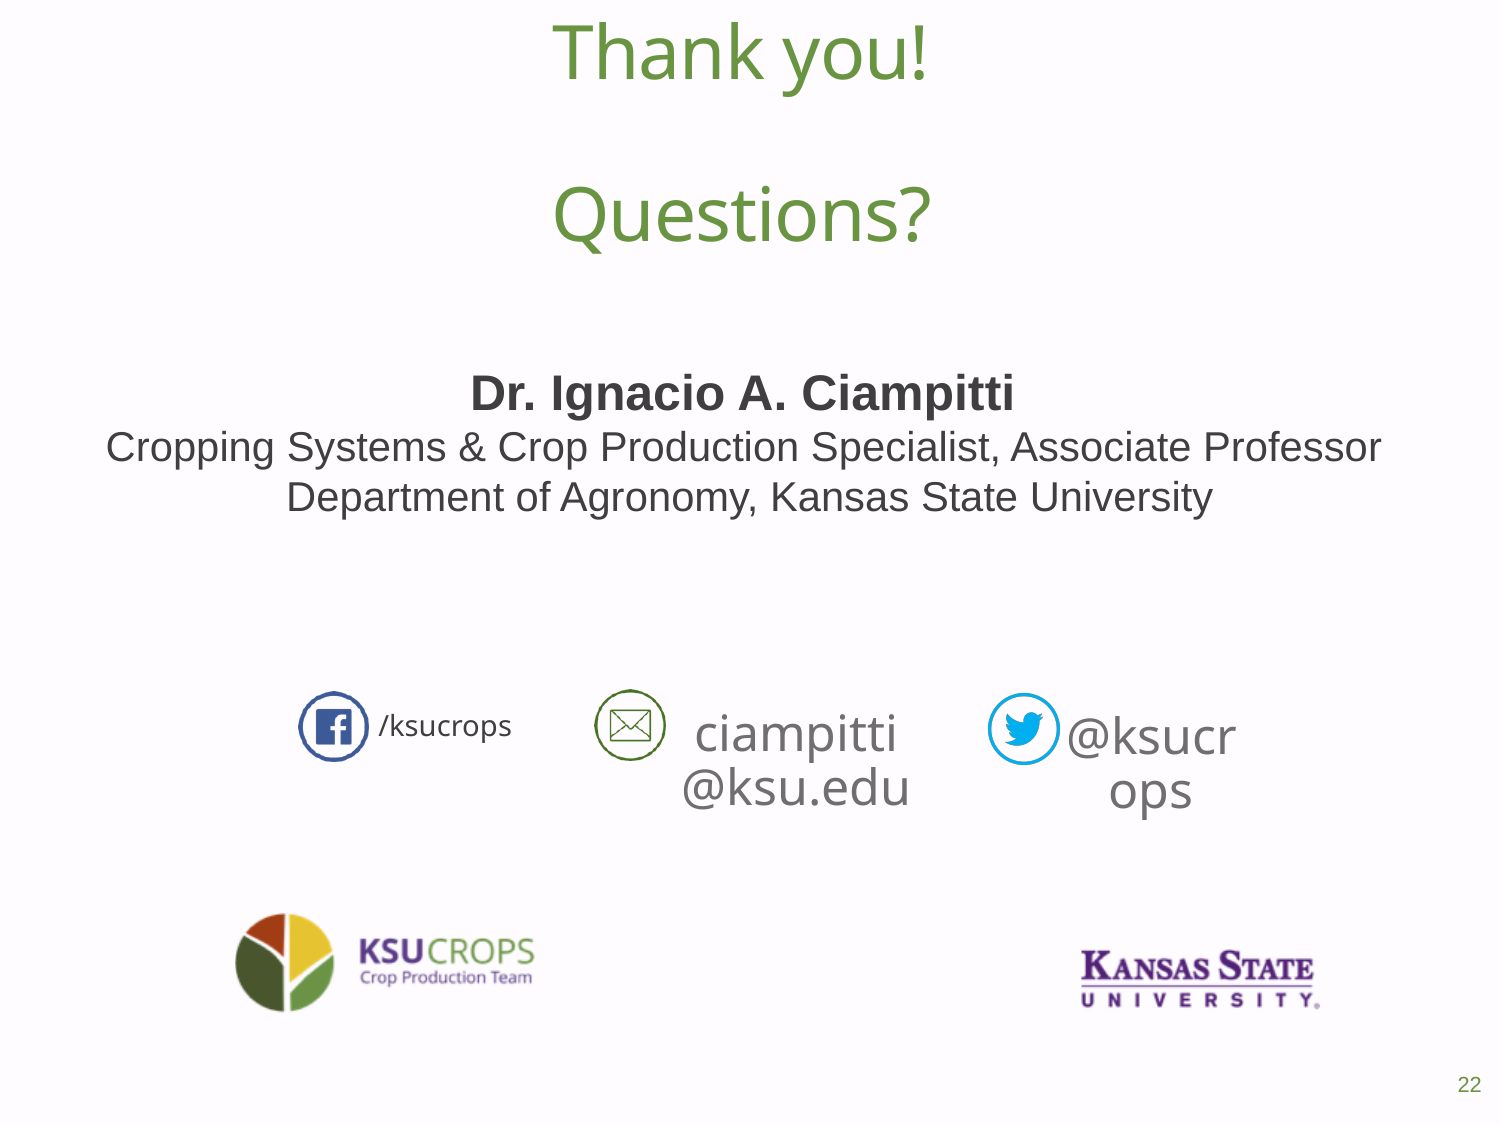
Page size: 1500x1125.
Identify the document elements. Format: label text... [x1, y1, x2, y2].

picture [1034, 693, 1060, 719]
picture [988, 739, 1014, 765]
picture [594, 689, 666, 762]
slide_number 22 [1308, 1065, 1497, 1103]
picture [992, 697, 1056, 761]
text_box /ksucrops [370, 700, 537, 750]
list ciampitti@ksu.edu [662, 700, 931, 771]
picture [1034, 739, 1060, 765]
picture [235, 885, 1330, 1038]
title Thank you! Questions? [363, 7, 1120, 99]
list @ksucrops [1049, 704, 1253, 774]
picture [298, 691, 370, 762]
picture [988, 693, 1014, 719]
list Dr. Ignacio A. Ciampitti Cropping Systems & Crop Production Specialist, Associate Professor Department of Agronomy, Kansas State University [0, 352, 1500, 422]
